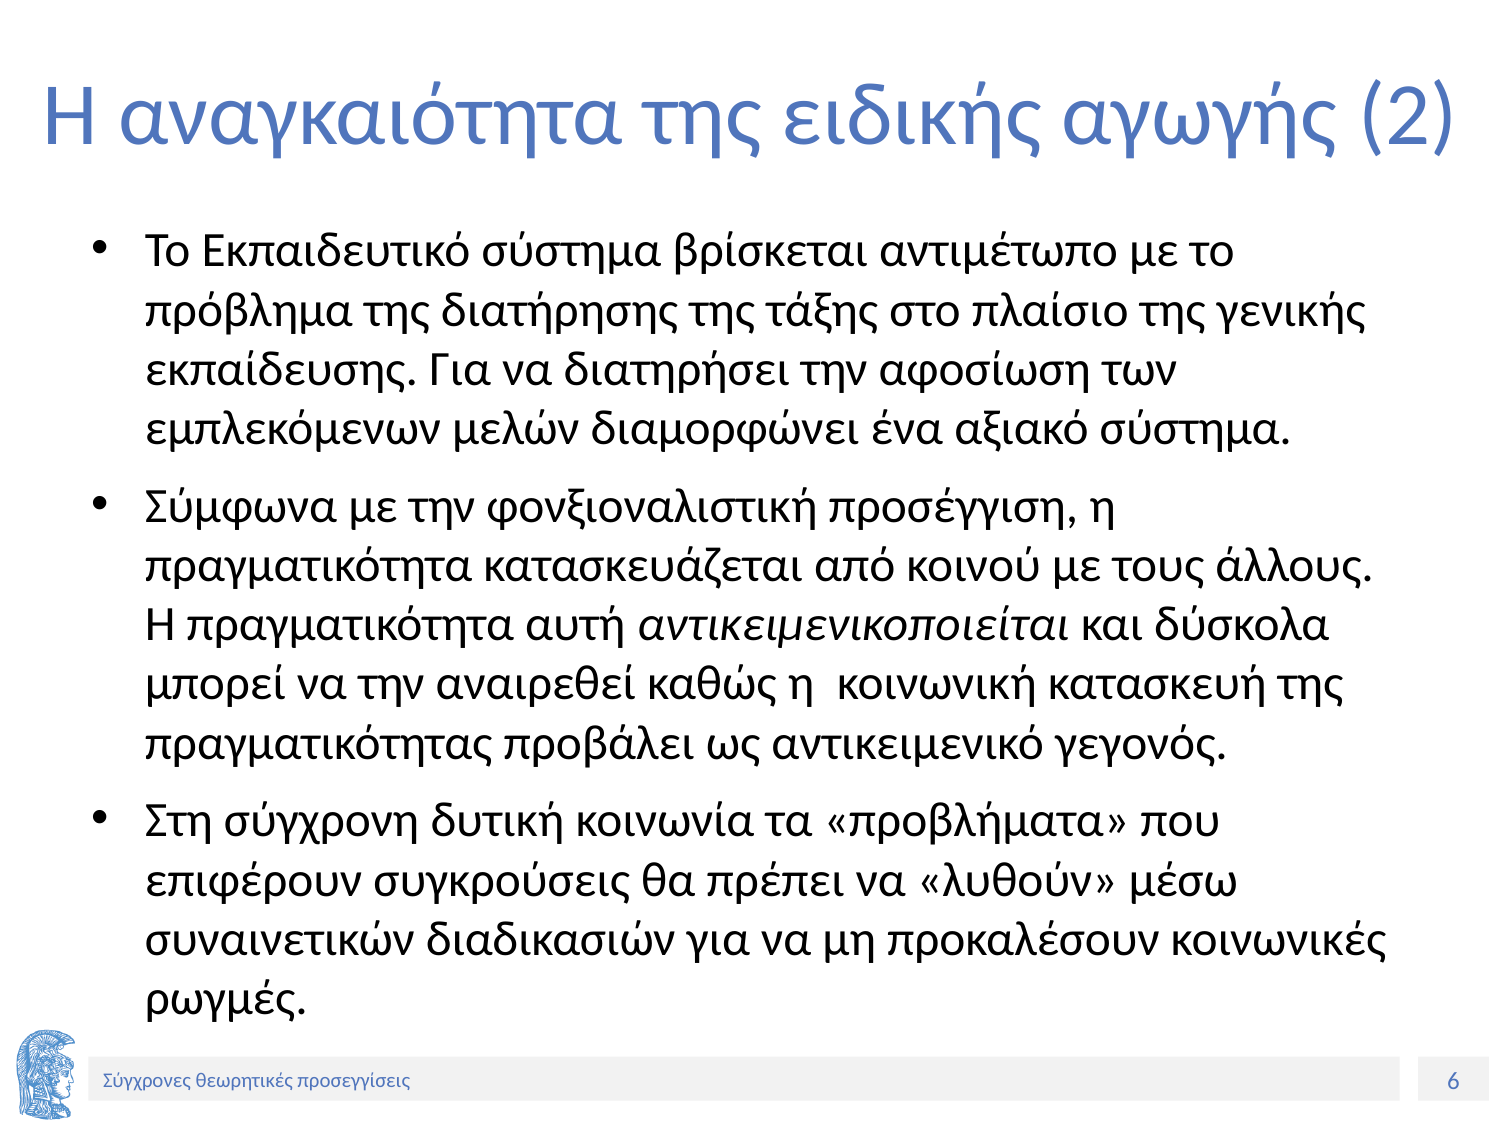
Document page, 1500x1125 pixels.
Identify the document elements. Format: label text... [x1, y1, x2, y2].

title Η αναγκαιότητα της ειδικής αγωγής (2) [17, 45, 1483, 173]
picture [9, 1026, 81, 1120]
list Το Εκπαιδευτικό σύστημα βρίσκεται αντιμέτωπο με το πρόβλημα της διατήρησης της τάξης στο πλαίσιο της γενικής εκπαίδευσης. Για να διατηρήσει την αφοσίωση των εμπλεκόμενων μελών διαμορφώνει ένα αξιακό σύστημα. Σύμφωνα με την φονξιοναλιστική προσέγγιση, η πραγματικότητα κατασκευάζεται από κοινού με τους άλλους. Η πραγματικότητα αυτή αντικειμενικοποιείται και δύσκολα μπορεί να την αναιρεθεί καθώς η κοινωνική κατασκευή της πραγματικότητας προβάλει ως αντικειμενικό γεγονός. Στη σύγχρονη δυτική κοινωνία τα «προβλήματα» που επιφέρουν συγκρούσεις θα πρέπει να «λυθούν» μέσω συναινετικών διαδικασιών για να μη προκαλέσουν κοινωνικές ρωγμές. [76, 209, 1425, 1035]
